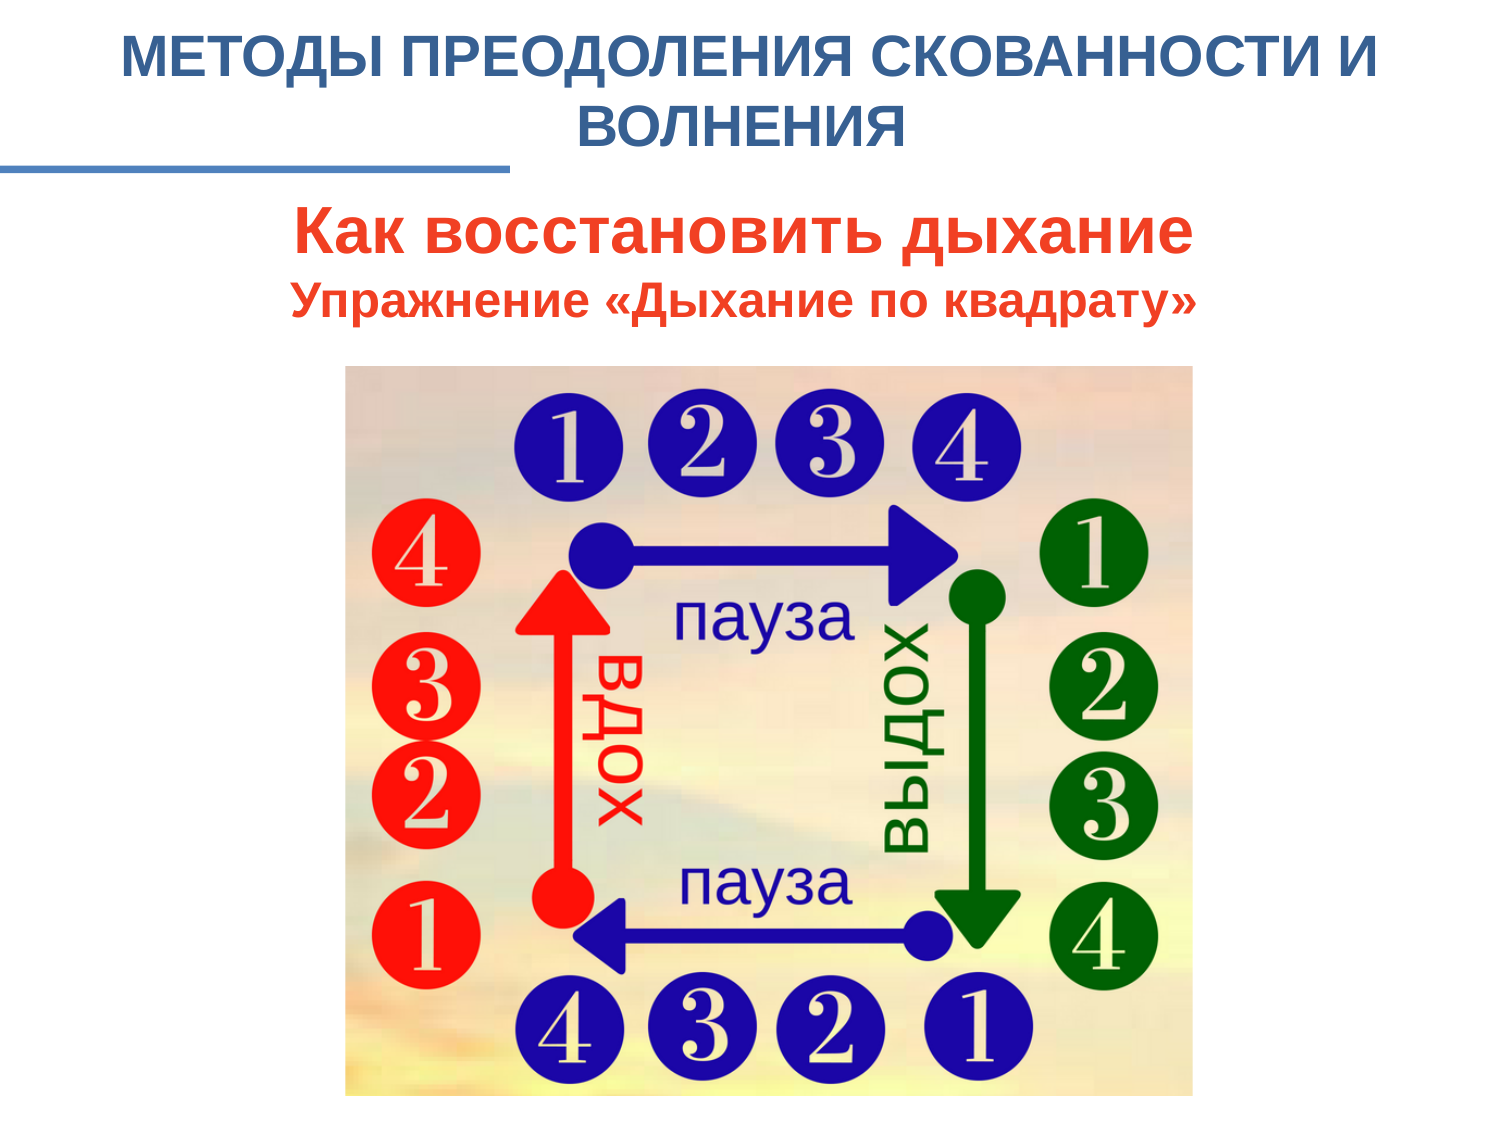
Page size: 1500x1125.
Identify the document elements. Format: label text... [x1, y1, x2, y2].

text_box Как восстановить дыхание Упражнение «Дыхание по квадрату» [69, 179, 1420, 335]
text_box [0, 164, 512, 175]
text_box МЕТОДЫ ПРЕОДОЛЕНИЯ СКОВАННОСТИ И ВОЛНЕНИЯ [75, 10, 1425, 166]
picture [344, 366, 1193, 1096]
